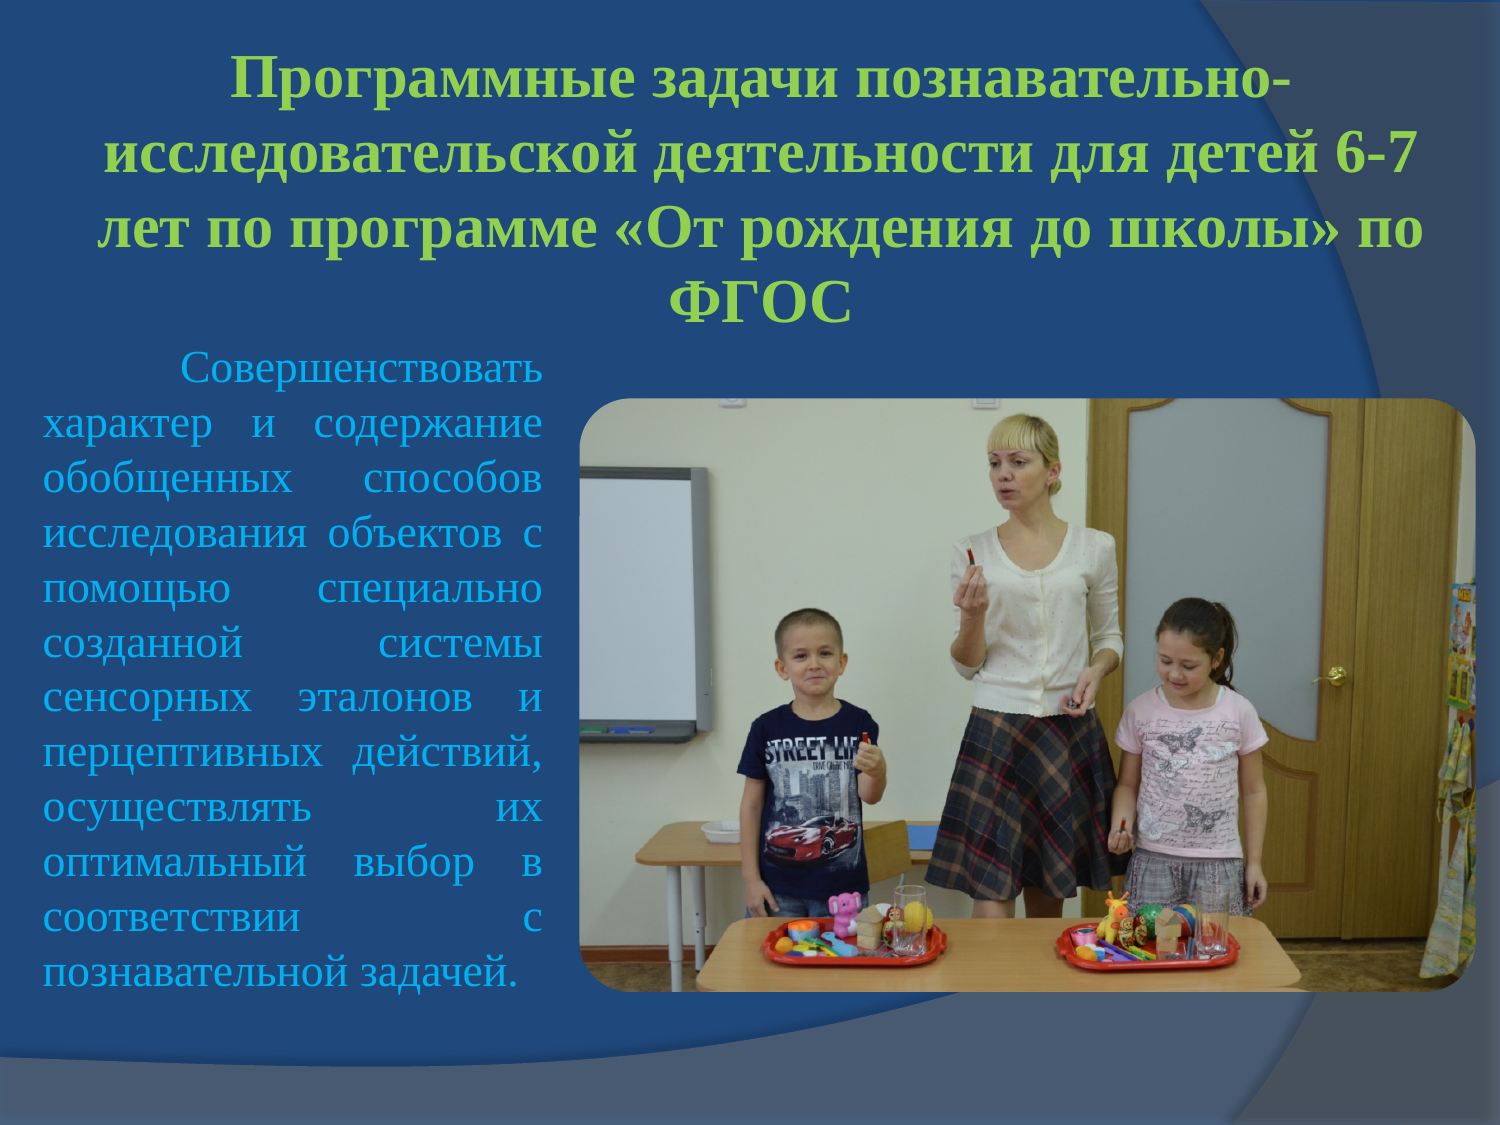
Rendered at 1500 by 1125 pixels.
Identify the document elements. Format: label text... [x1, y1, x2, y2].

title Программные задачи познавательно-исследовательской деятельности для детей 6-7 лет по программе «От рождения до школы» по ФГОС [46, 35, 1477, 188]
picture [579, 398, 1476, 993]
list Совершенствовать характер и содержание обобщенных способов исследования объектов с помощью специально созданной системы сенсорных эталонов и перцептивных действий, осуществлять их оптимальный выбор в соответствии с познавательной задачей. [35, 281, 551, 997]
